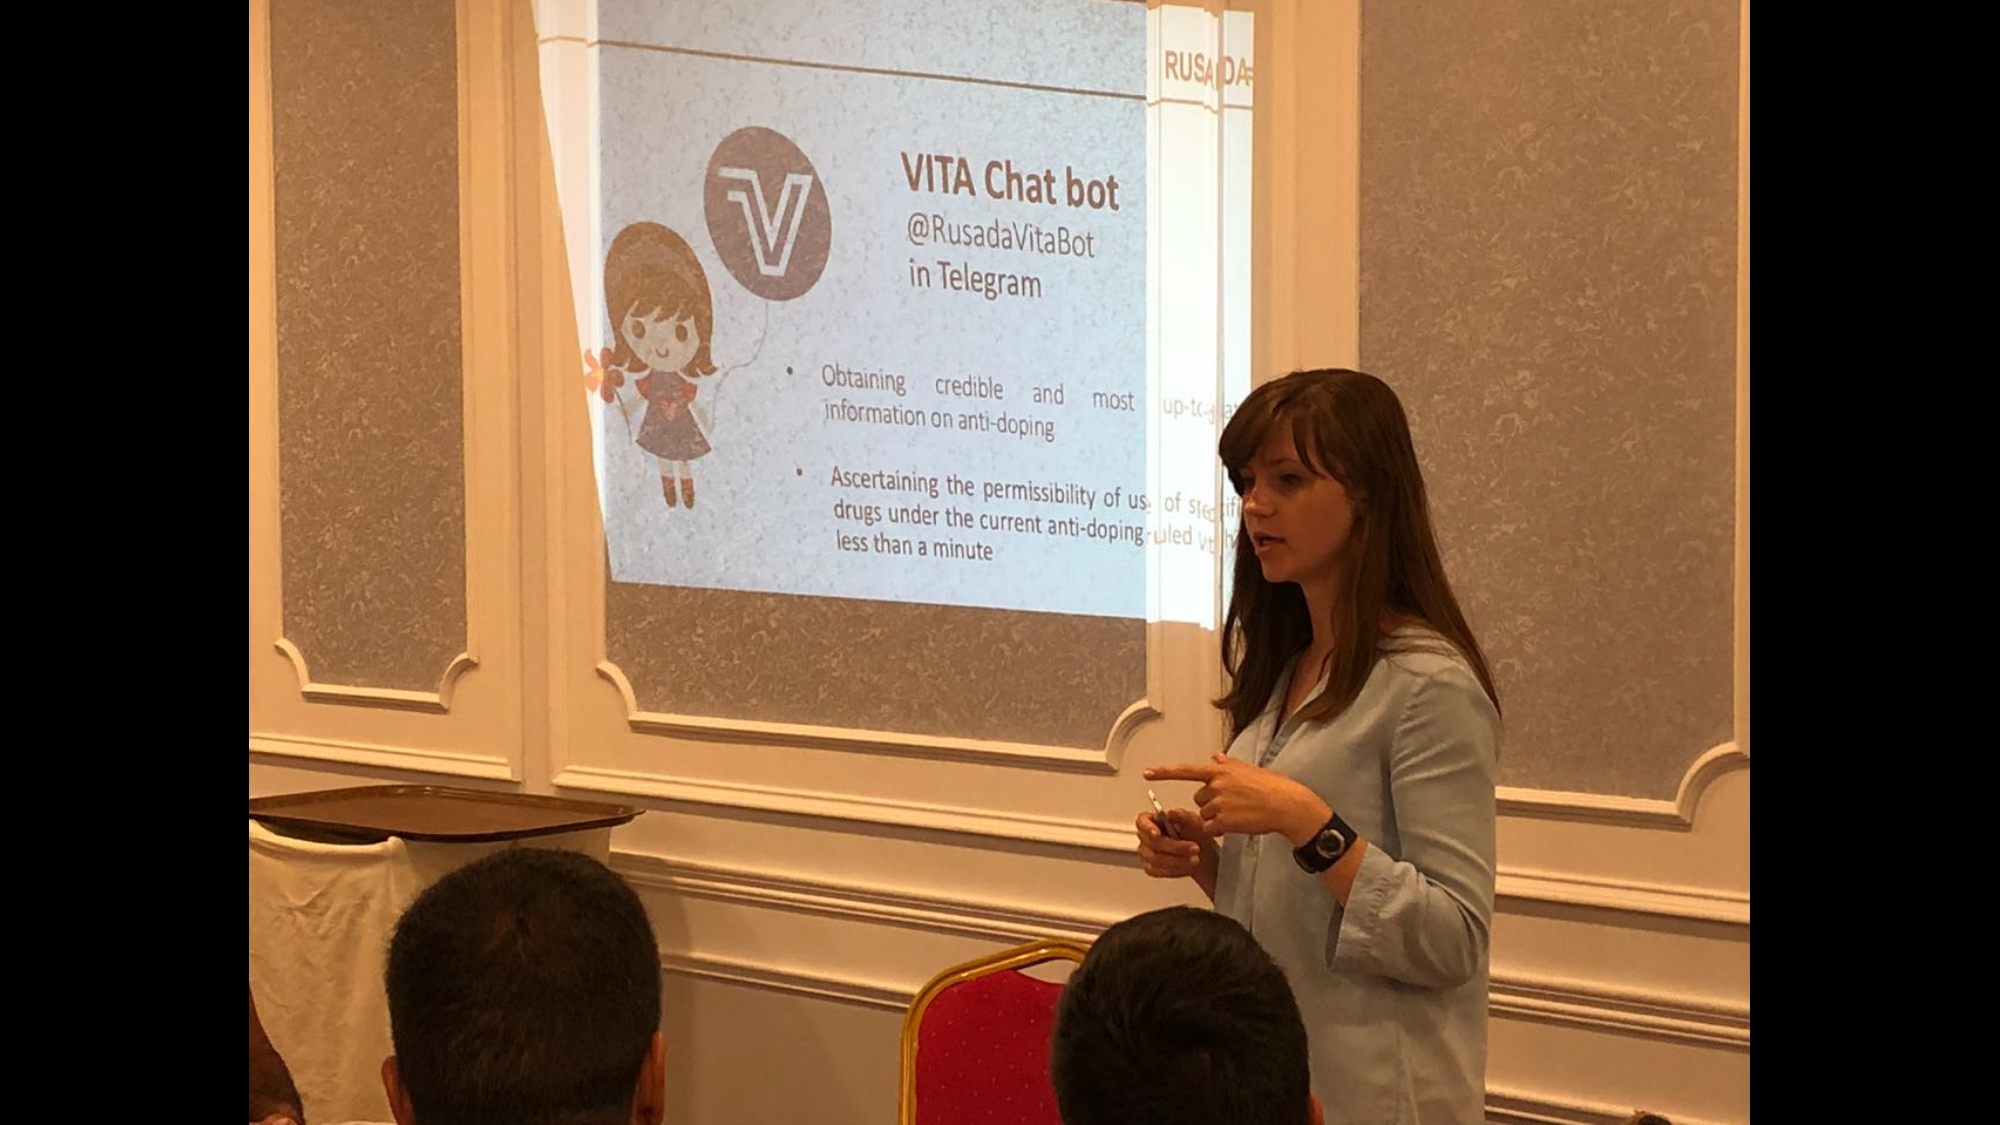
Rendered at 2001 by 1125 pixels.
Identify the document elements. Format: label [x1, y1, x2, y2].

picture [249, 0, 1750, 1125]
